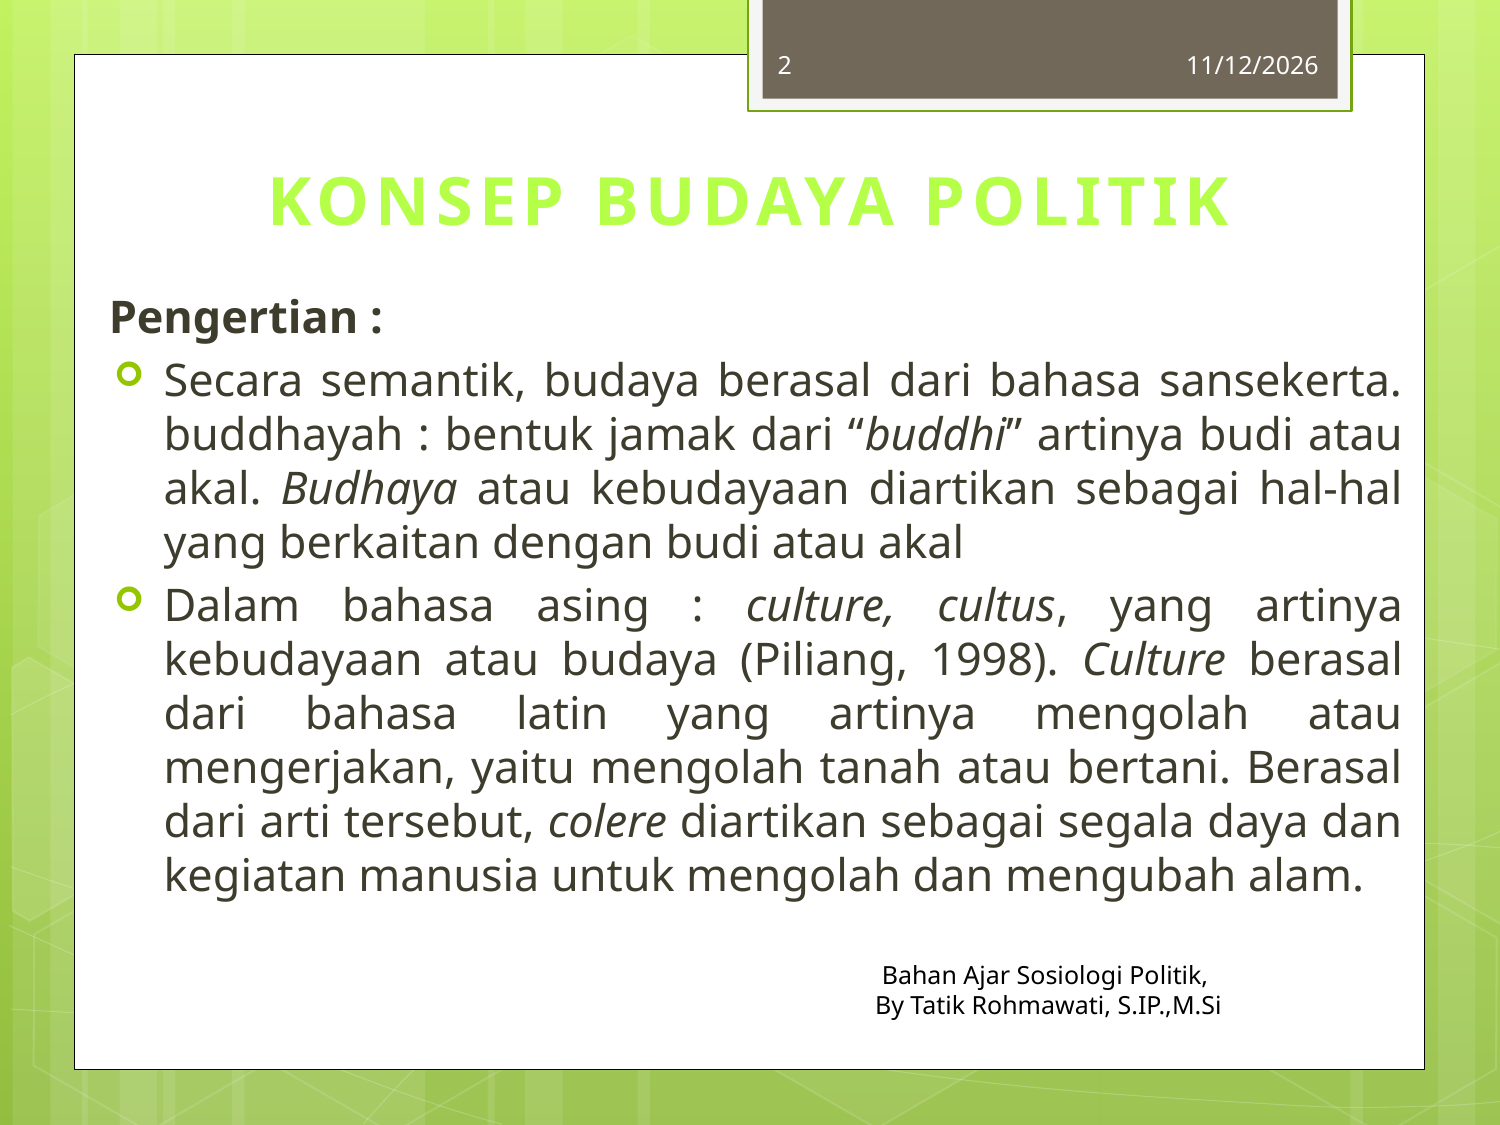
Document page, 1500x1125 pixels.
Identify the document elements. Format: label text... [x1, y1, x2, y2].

title KONSEP BUDAYA POLITIK [172, 117, 1325, 247]
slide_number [983, 36, 1334, 97]
slide_number 2 [762, 36, 982, 97]
list Pengertian : Secara semantik, budaya berasal dari bahasa sansekerta. buddhayah : bentuk jamak dari “buddhi” artinya budi atau akal. Budhaya atau kebudayaan diartikan sebagai hal-hal yang berkaitan dengan budi atau akal Dalam bahasa asing : culture, cultus, yang artinya kebudayaan atau budaya (Piliang, 1998). Culture berasal dari bahasa latin yang artinya mengolah atau mengerjakan, yaitu mengolah tanah atau bertani. Berasal dari arti tersebut, colere diartikan sebagai segala daya dan kegiatan manusia untuk mengolah dan mengubah alam. [93, 281, 1418, 950]
footer Bahan Ajar Sosiologi Politik, By Tatik Rohmawati, S.IP.,M.Si [761, 960, 1336, 1020]
